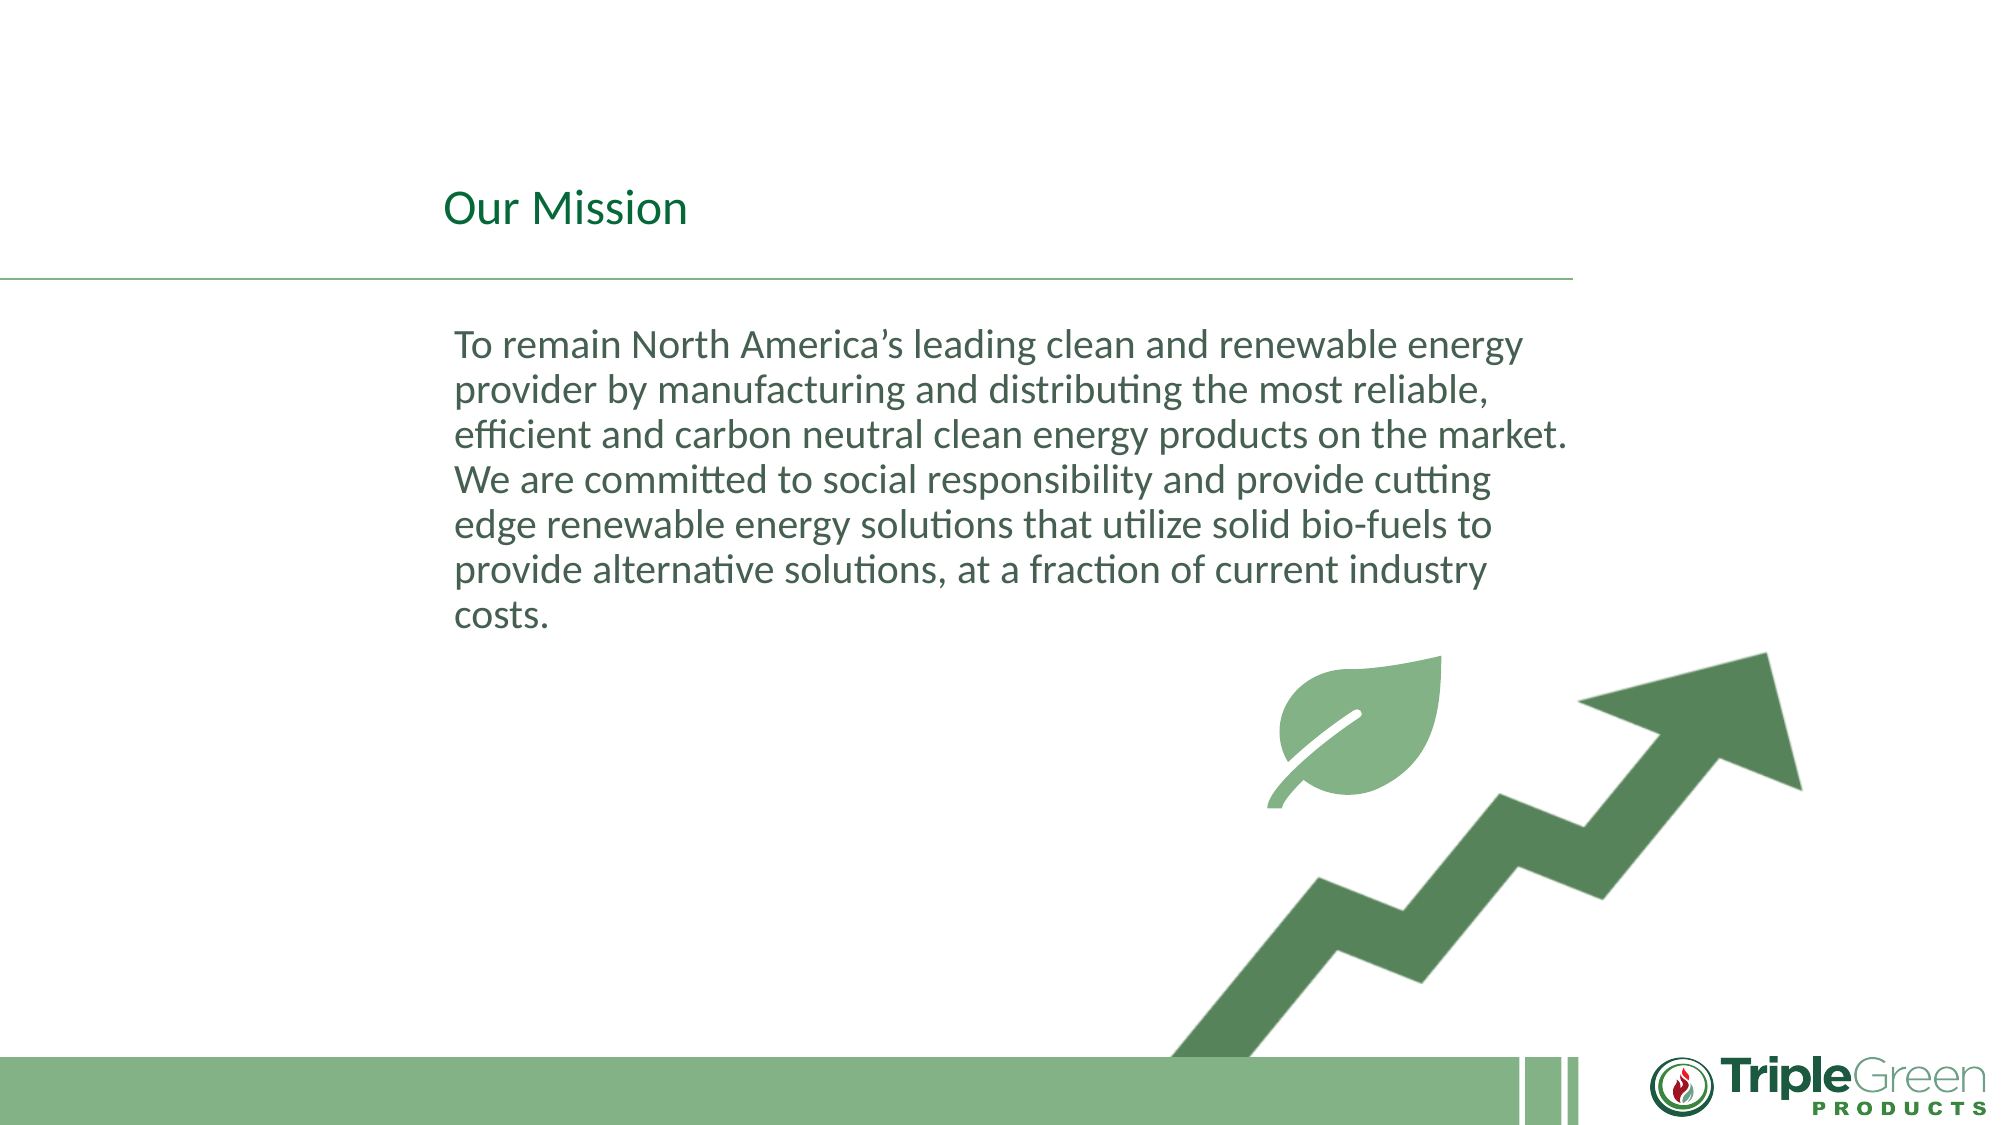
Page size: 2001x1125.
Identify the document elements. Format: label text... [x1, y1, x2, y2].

picture [1064, 651, 1986, 1118]
text_box To remain North America’s leading clean and renewable energy provider by manufacturing and distributing the most reliable, efficient and carbon neutral clean energy products on the market. We are committed to social responsibility and provide cutting edge renewable energy solutions that utilize solid bio-fuels to provide alternative solutions, at a fraction of current industry costs. [428, 315, 1579, 1057]
text_box Our Mission [428, 166, 1579, 242]
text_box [0, 1057, 1579, 1125]
